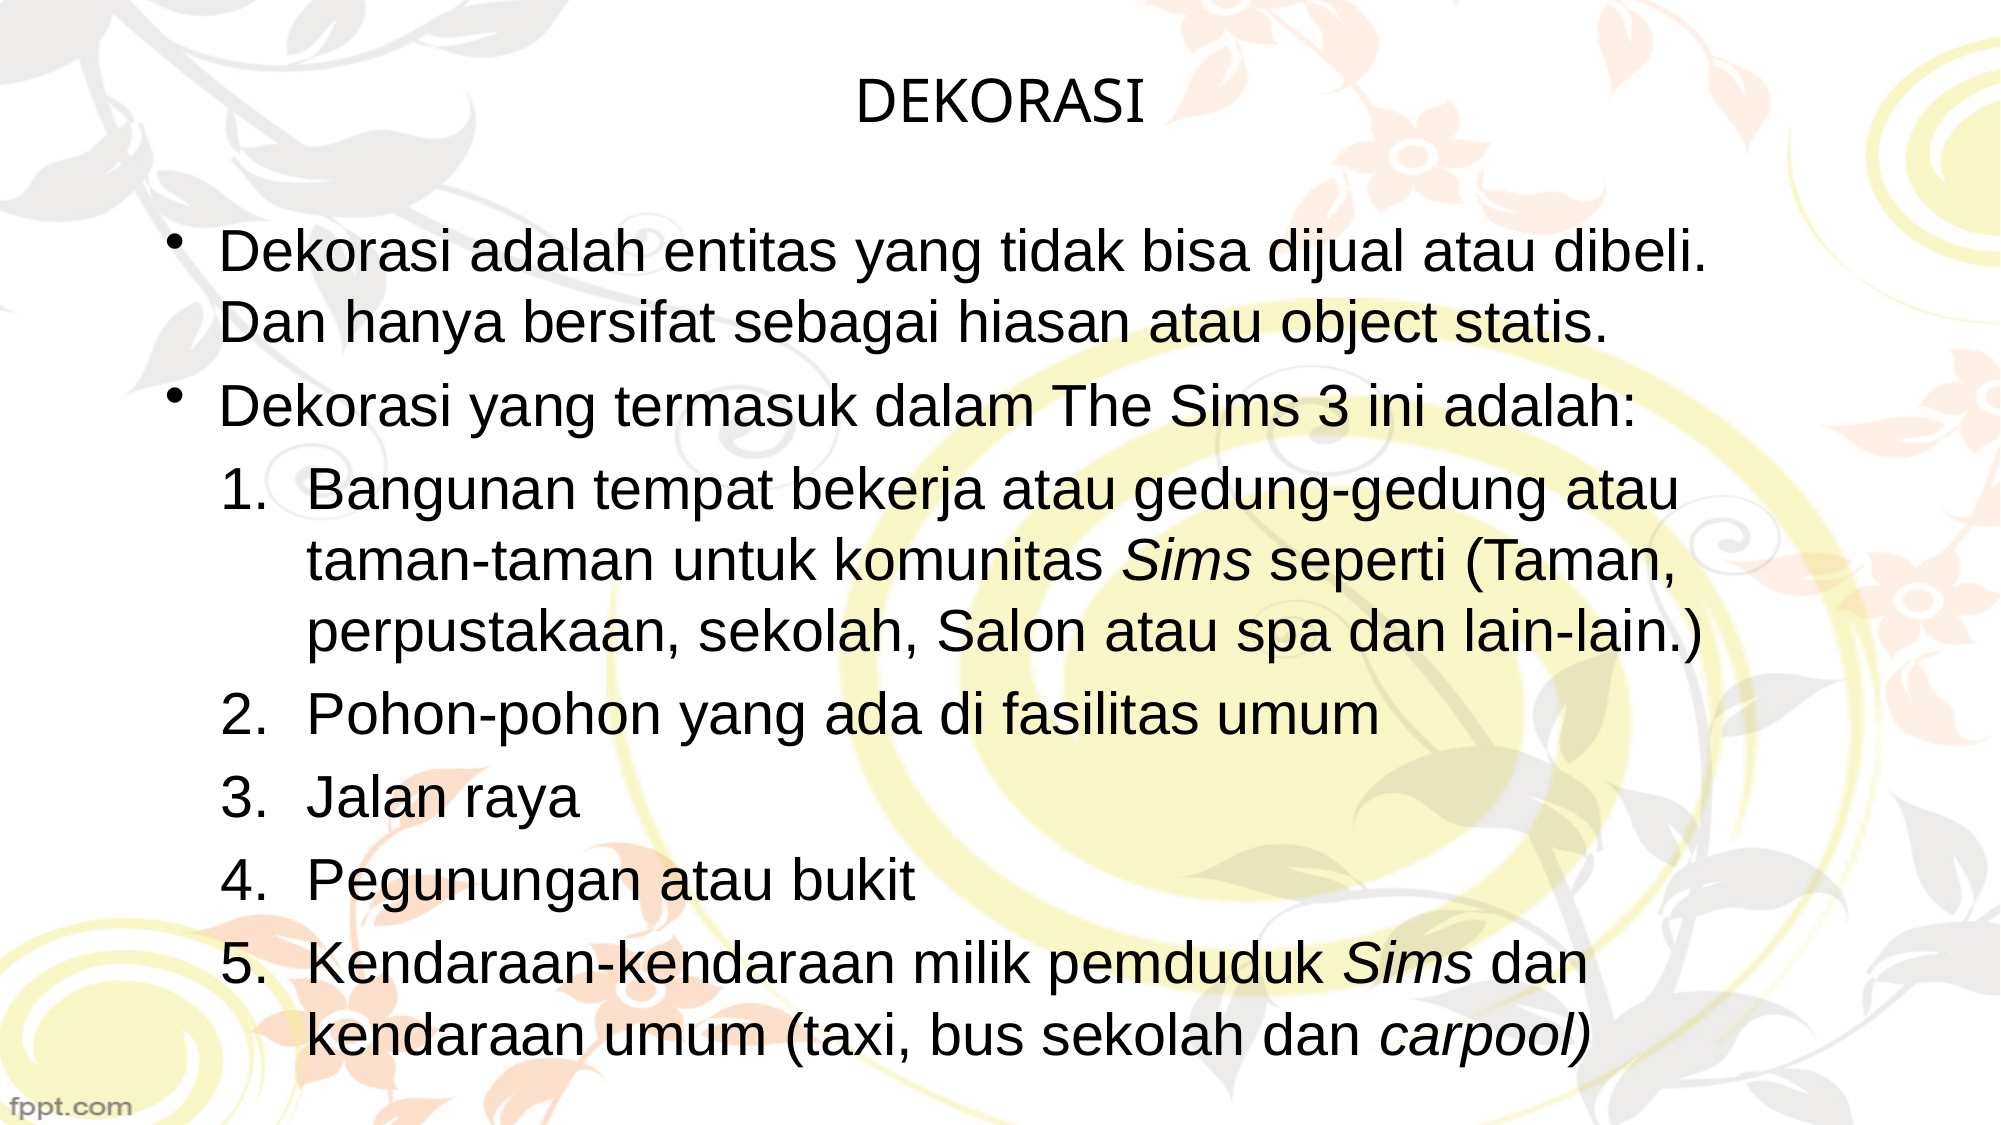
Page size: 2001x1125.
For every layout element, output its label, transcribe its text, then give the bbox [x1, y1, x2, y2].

picture [0, 0, 2001, 1125]
list Dekorasi adalah entitas yang tidak bisa dijual atau dibeli. Dan hanya bersifat sebagai hiasan atau object statis. Dekorasi yang termasuk dalam The Sims 3 ini adalah: Bangunan tempat bekerja atau gedung-gedung atau taman-taman untuk komunitas Sims seperti (Taman, perpustakaan, sekolah, Salon atau spa dan lain-lain.) Pohon-pohon yang ada di fasilitas umum Jalan raya Pegunungan atau bukit Kendaraan-kendaraan milik pemduduk Sims dan kendaraan umum (taxi, bus sekolah dan carpool) [149, 204, 1851, 1084]
title DEKORASI [149, 54, 1851, 144]
